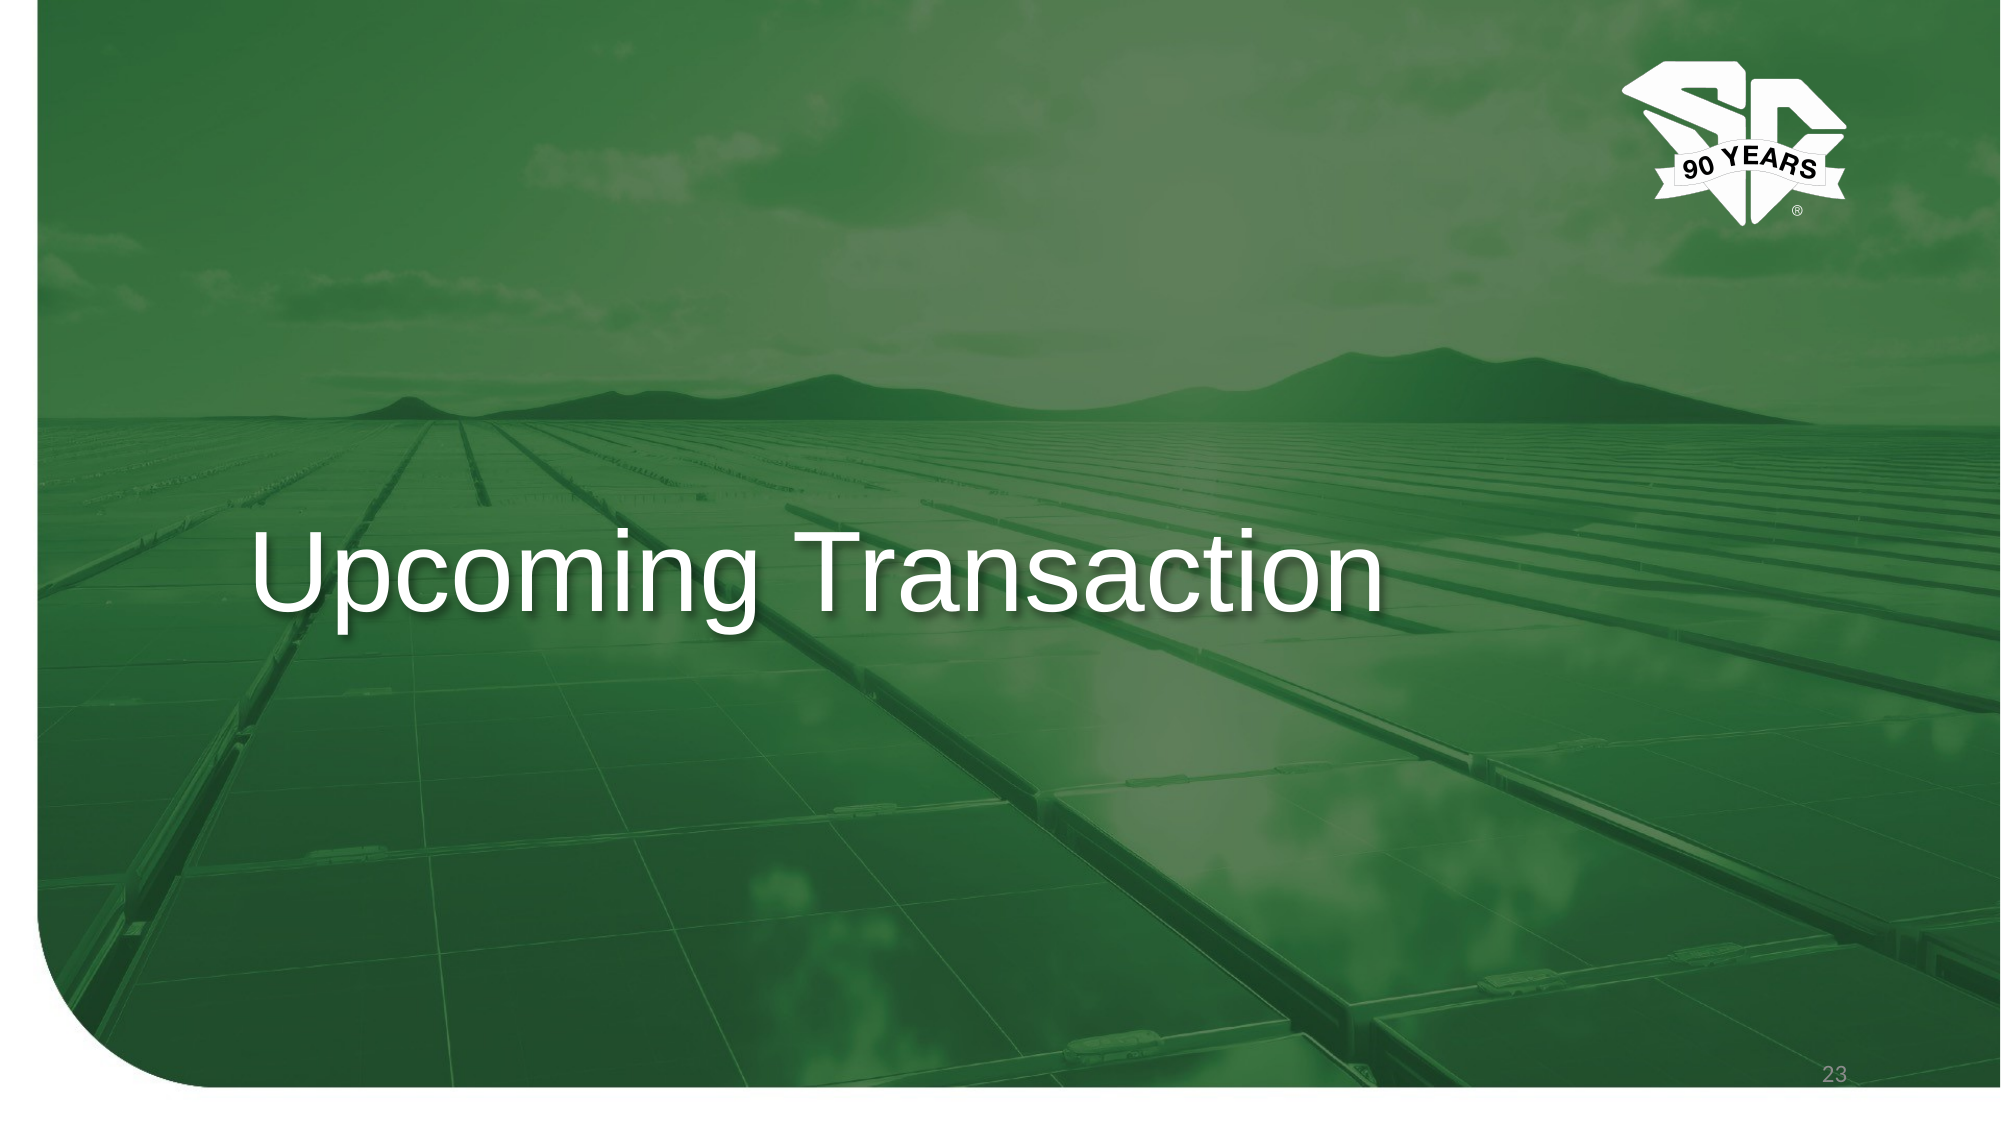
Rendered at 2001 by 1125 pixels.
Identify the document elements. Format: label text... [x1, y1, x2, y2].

picture [0, 0, 2001, 1125]
text_box Upcoming Transaction [232, 422, 1958, 644]
slide_number 23 [1412, 1042, 1863, 1103]
